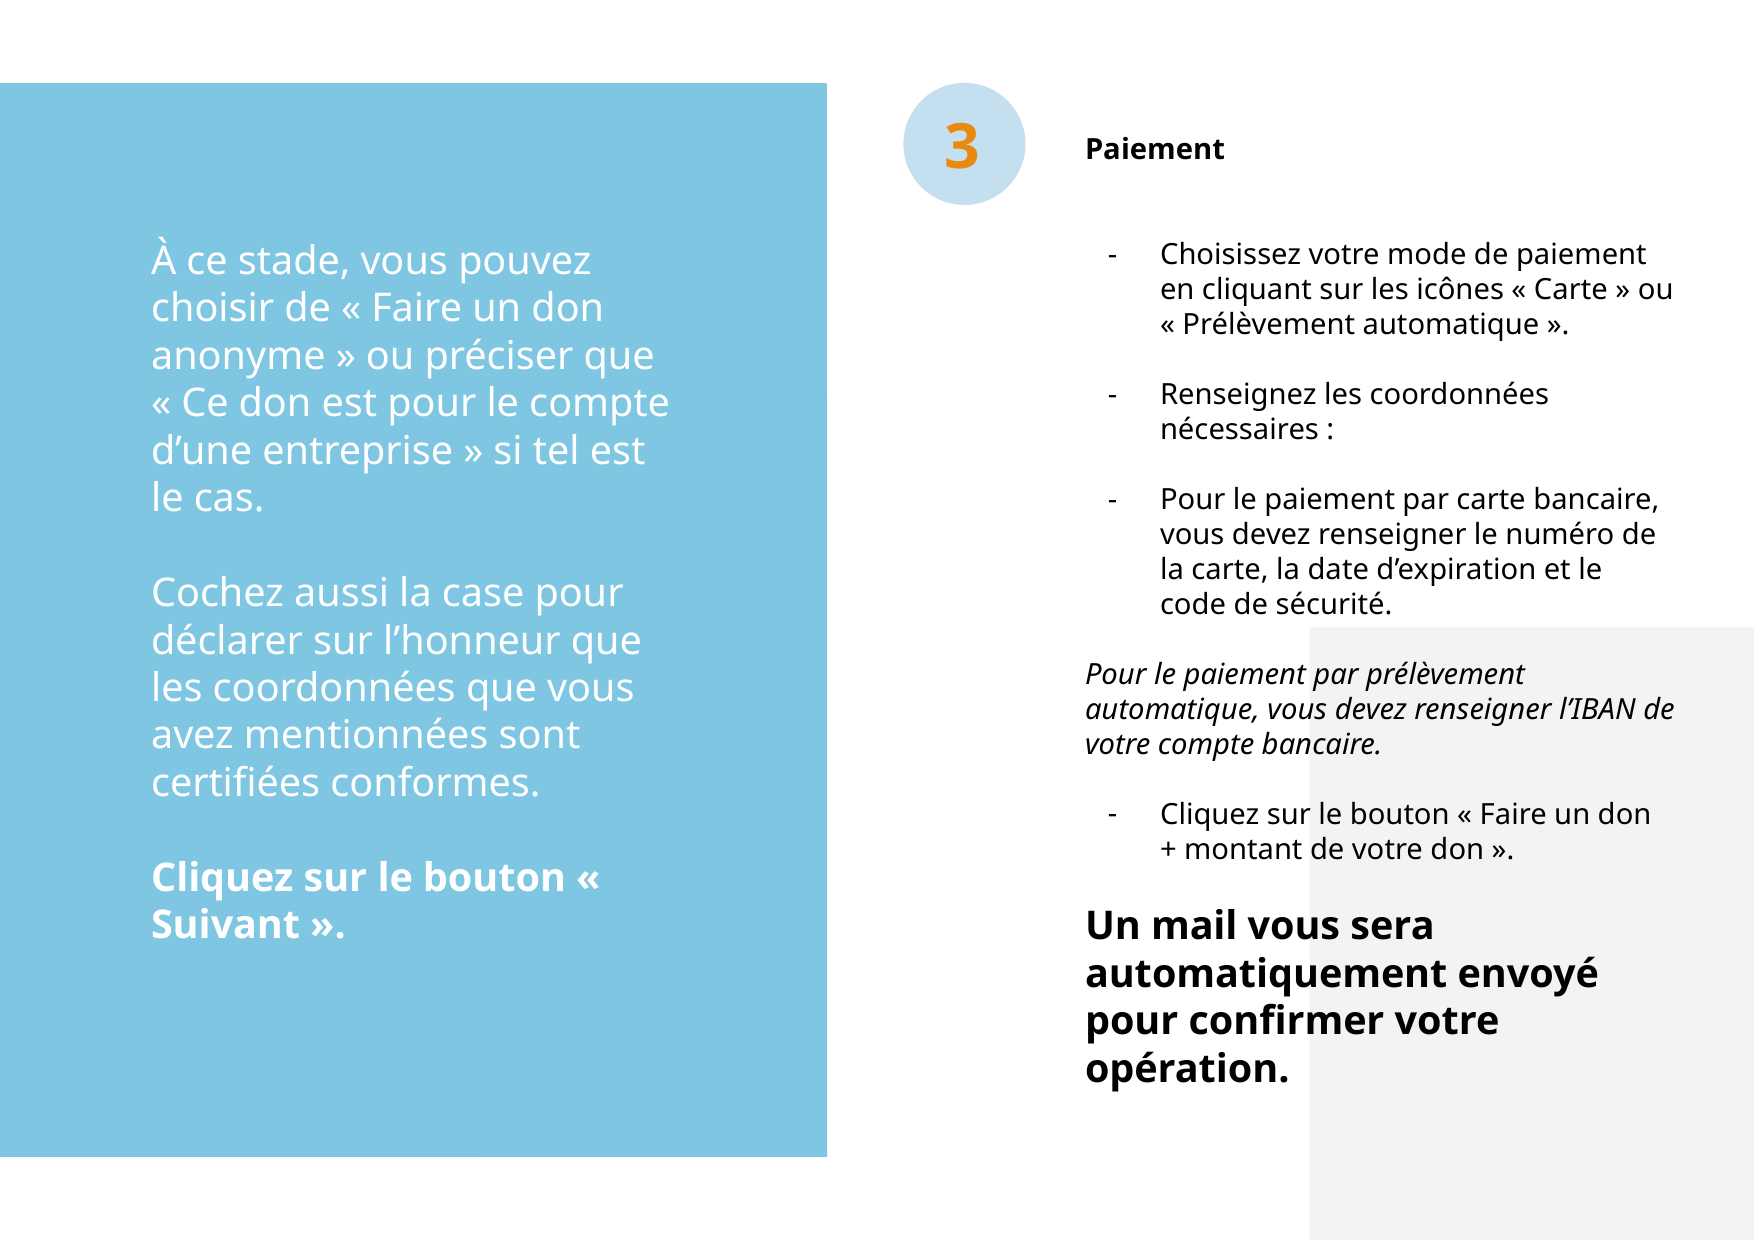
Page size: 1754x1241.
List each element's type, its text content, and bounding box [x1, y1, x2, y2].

text_box Paiement Choisissez votre mode de paiement en cliquant sur les icônes « Carte » ou « Prélèvement automatique ». Renseignez les coordonnées nécessaires : Pour le paiement par carte bancaire, vous devez renseigner le numéro de la carte, la date d’expiration et le code de sécurité. Pour le paiement par prélèvement automatique, vous devez renseigner l’IBAN de votre compte bancaire. Cliquez sur le bouton « Faire un don + montant de votre don ». Un mail vous sera automatiquement envoyé pour confirmer votre opération. [1069, 115, 1691, 1140]
text_box [935, 82, 993, 90]
text_box [932, 196, 997, 205]
text_box [903, 94, 929, 194]
text_box 3 [929, 90, 1000, 196]
text_box [1000, 94, 1026, 194]
text_box À ce stade, vous pouvez choisir de « Faire un don anonyme » ou préciser que « Ce don est pour le compte d’une entreprise » si tel est le cas. Cochez aussi la case pour déclarer sur l’honneur que les coordonnées que vous avez mentionnées sont certifiées conformes. Cliquez sur le bouton « Suivant ». [136, 219, 692, 1057]
text_box [1309, 627, 1754, 1241]
text_box [0, 83, 828, 1158]
